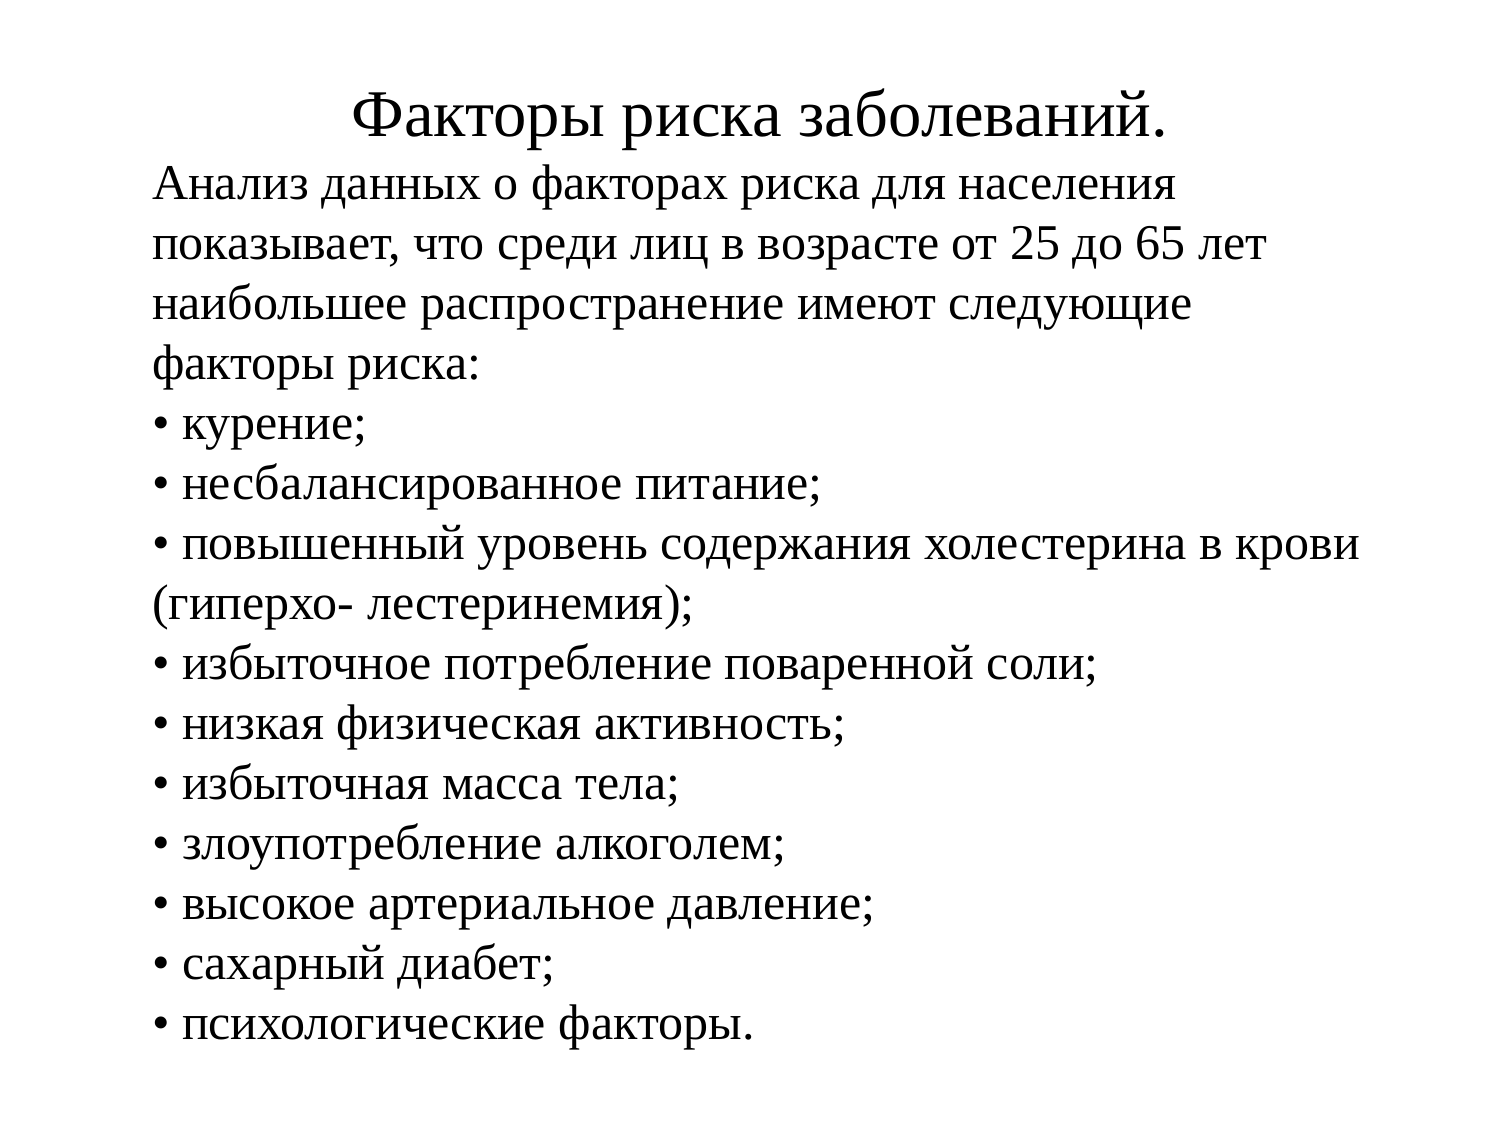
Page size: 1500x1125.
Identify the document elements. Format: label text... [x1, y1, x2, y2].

text_box Факторы риска заболеваний. Анализ данных о факторах риска для населения показывает, что среди лиц в возрасте от 25 до 65 лет наибольшее распространение имеют следующие факторы риска: • курение; • несбалансированное питание; • повышенный уровень содержания холестерина в крови (гиперхо- лестеринемия); • избыточное потребление поваренной соли; • низкая физическая активность; • избыточная масса тела; • злоупотребление алкоголем; • высокое артериальное давление; • сахарный диабет; • психологические факторы. [137, 62, 1400, 1058]
